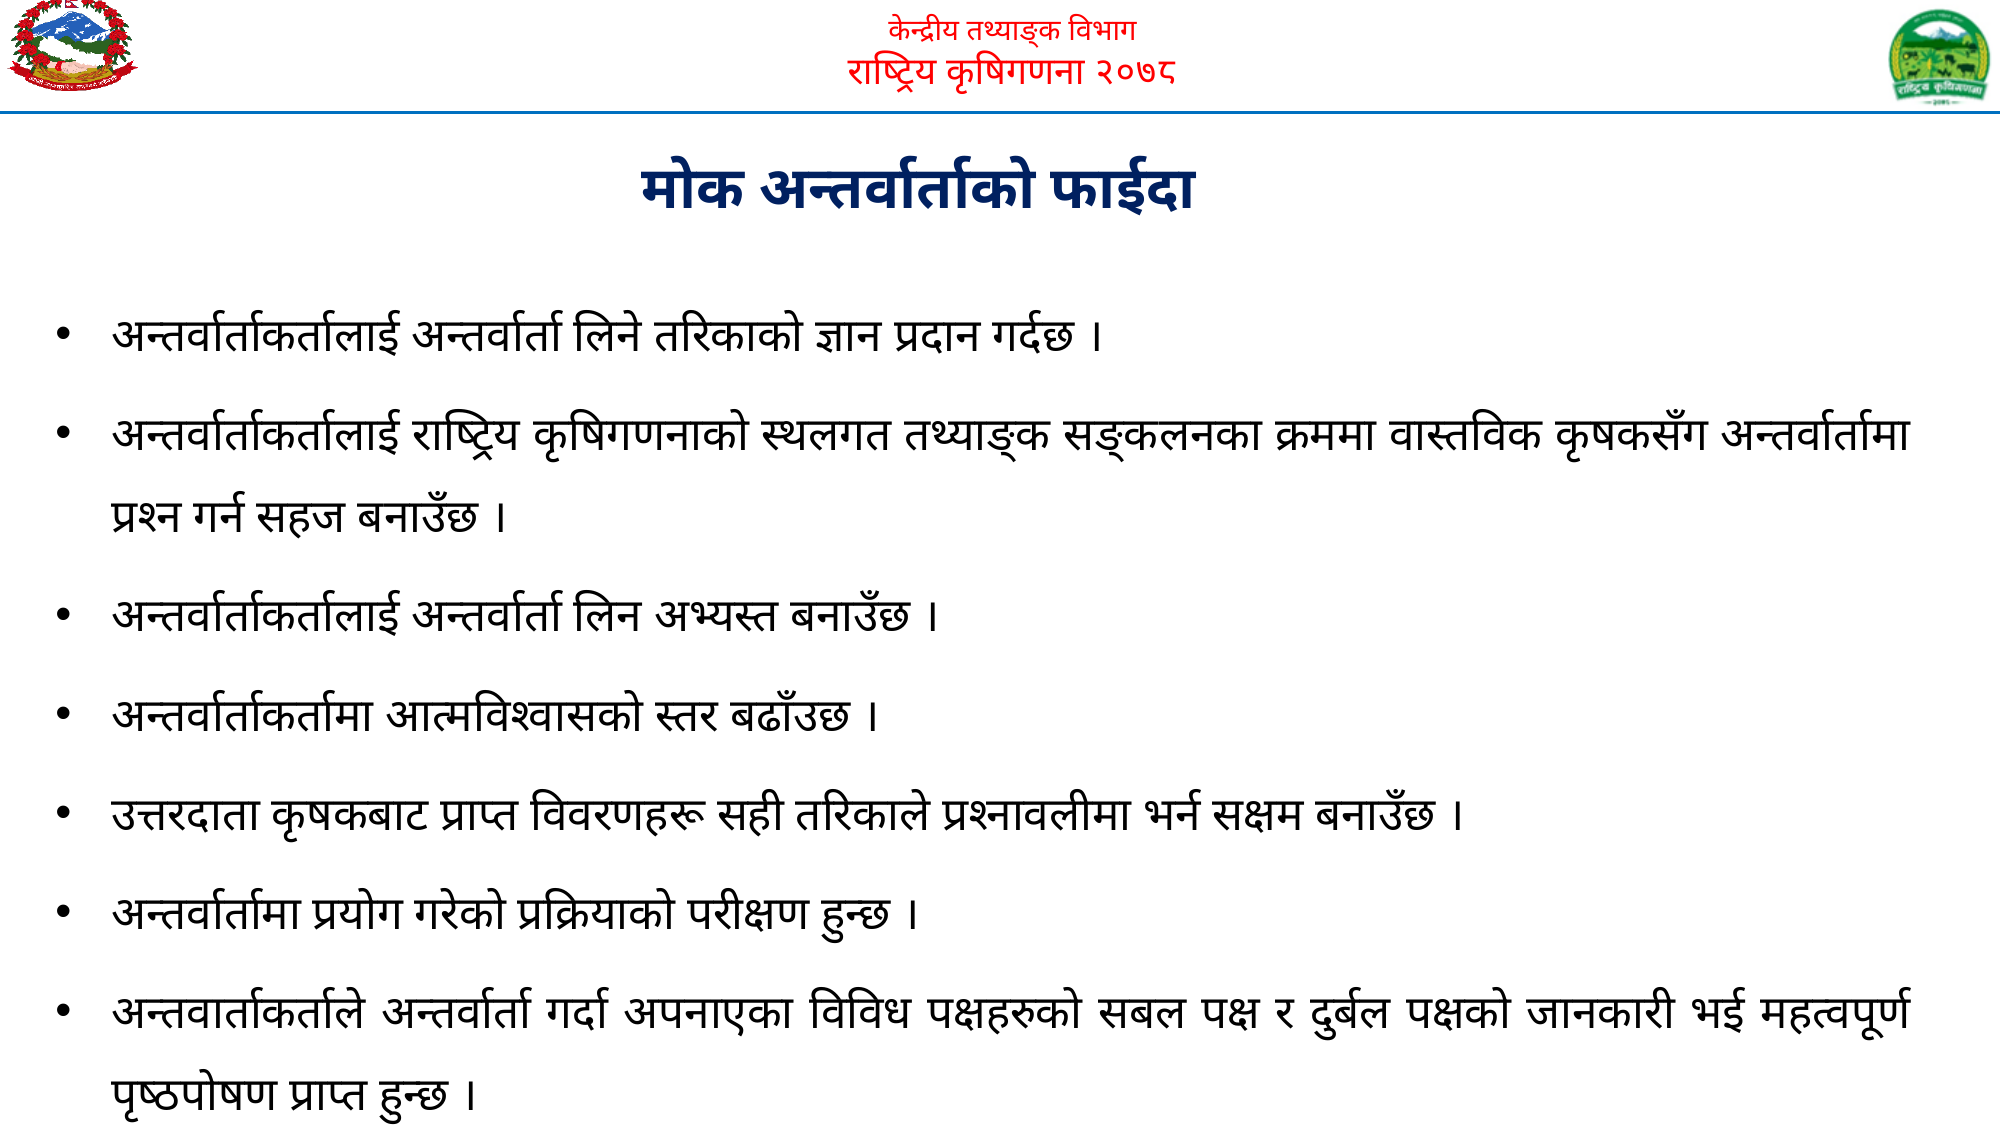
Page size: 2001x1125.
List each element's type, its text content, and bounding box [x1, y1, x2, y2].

text_box अन्तर्वार्ताकर्तालाई अन्तर्वार्ता लिने तरिकाको ज्ञान प्रदान गर्दछ । अन्तर्वार्ताकर्तालाई राष्ट्रिय कृषिगणनाको स्थलगत तथ्याङ्क सङ्कलनका क्रममा वास्तविक कृषकसँग अन्तर्वार्तामा प्रश्न गर्न सहज बनाउँछ । अन्तर्वार्ताकर्तालाई अन्तर्वार्ता लिन अभ्यस्त बनाउँछ । अन्तर्वार्ताकर्तामा आत्मविश्वासको स्तर बढाँउछ । उत्तरदाता कृषकबाट प्राप्त विवरणहरू सही तरिकाले प्रश्नावलीमा भर्न सक्षम बनाउँछ । अन्तर्वार्तामा प्रयोग गरेको प्रक्रियाको परीक्षण हुन्छ । अन्तवार्ताकर्ताले अन्तर्वार्ता गर्दा अपनाएका विविध पक्षहरुको सबल पक्ष र दुर्बल पक्षको जानकारी भई महत्वपूर्ण पृष्ठपोषण प्राप्त हुन्छ । [40, 270, 1925, 1125]
text_box मोक अन्तर्वार्ताको फाईदा [304, 137, 1533, 232]
picture [7, 0, 138, 91]
picture [1887, 4, 1993, 110]
